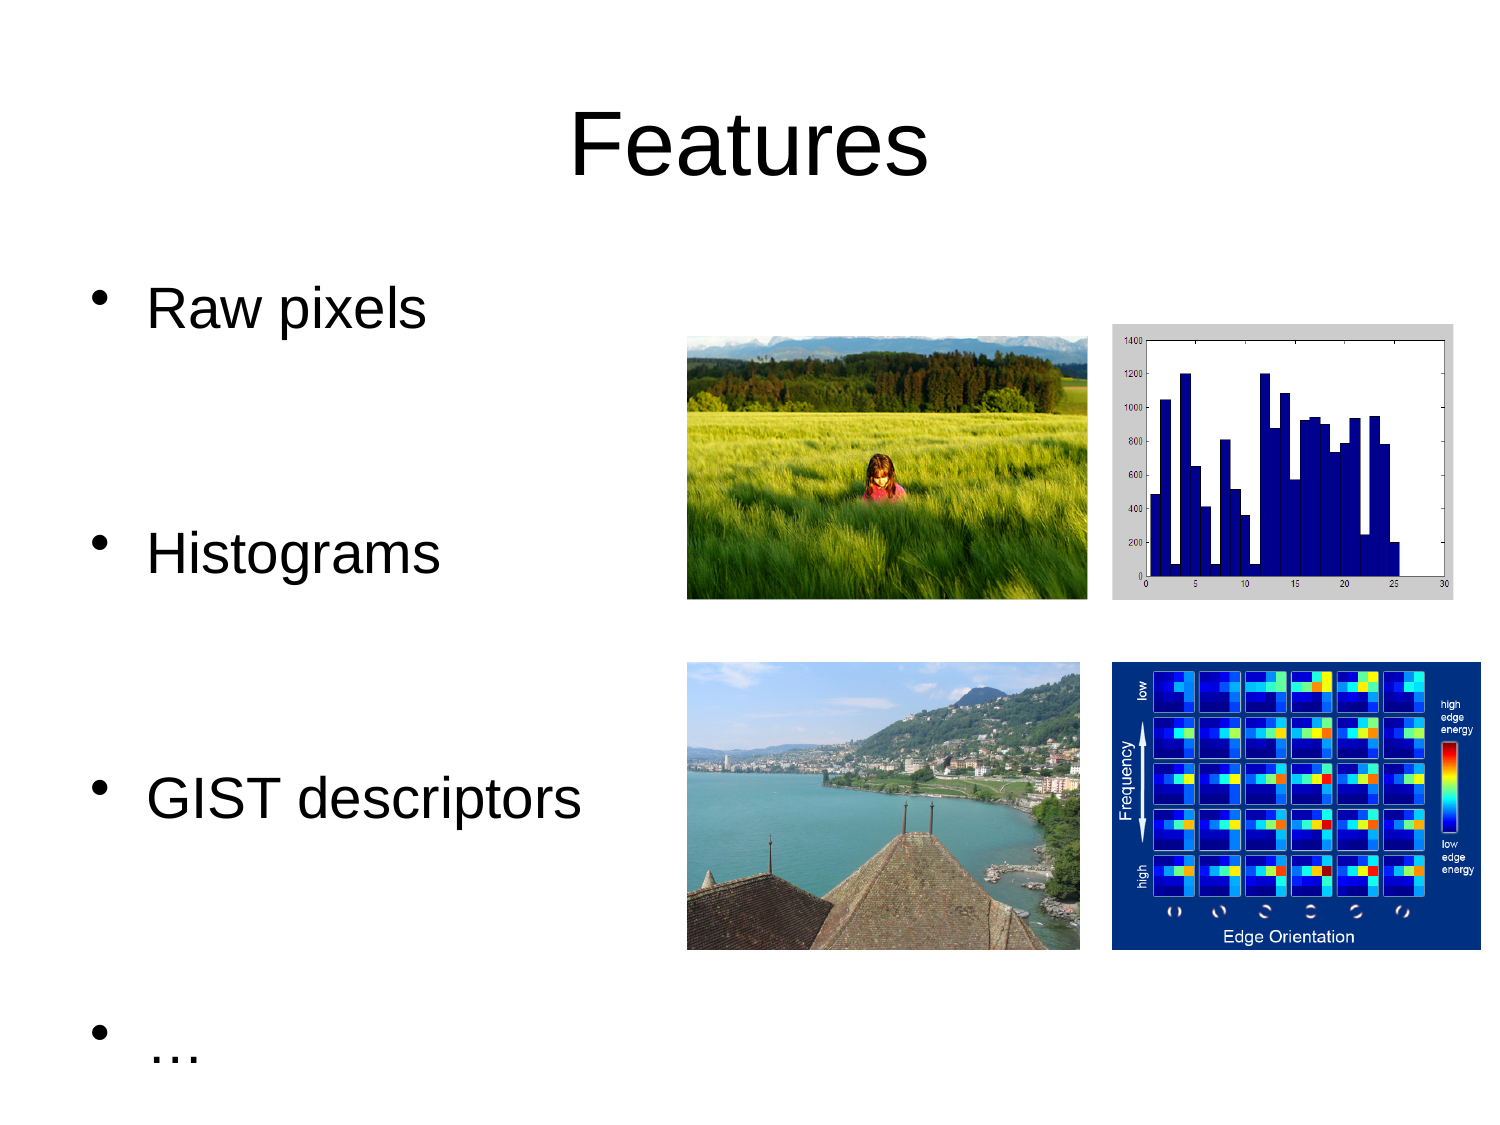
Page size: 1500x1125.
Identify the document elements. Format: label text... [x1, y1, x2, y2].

picture [685, 334, 1088, 601]
picture [687, 662, 1080, 951]
picture [1112, 662, 1481, 951]
title Features [74, 44, 1426, 233]
list Raw pixels Histograms GIST descriptors … [74, 262, 1426, 1006]
picture [1112, 324, 1454, 601]
